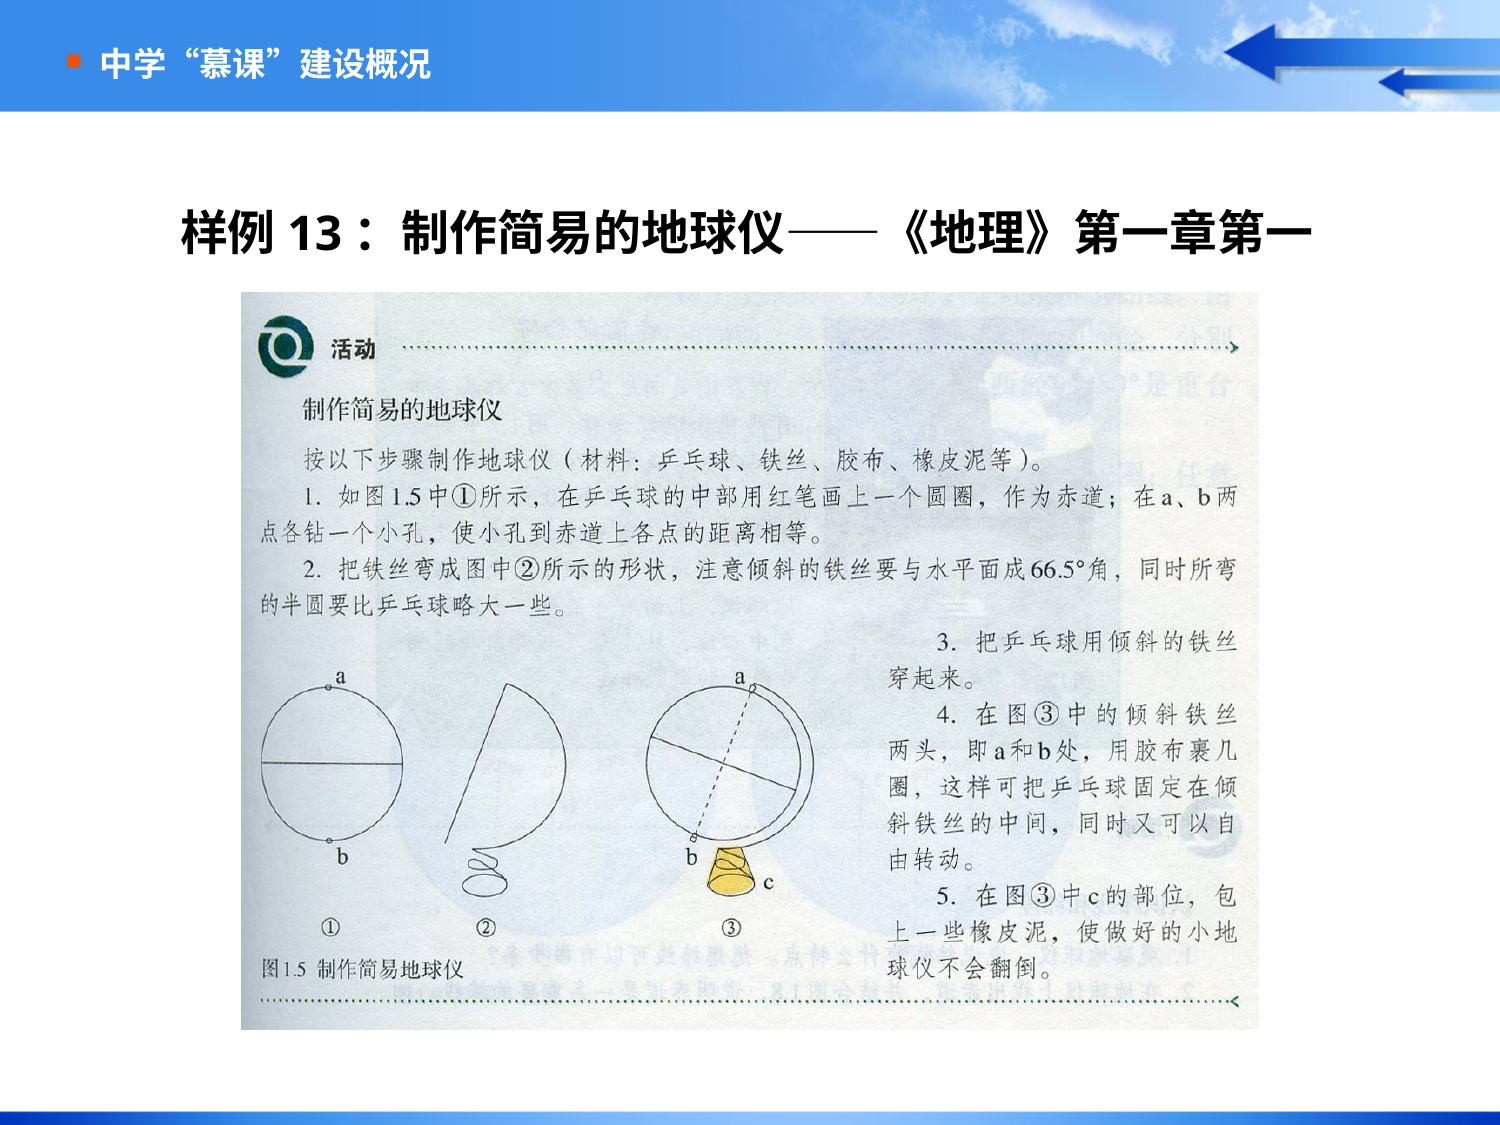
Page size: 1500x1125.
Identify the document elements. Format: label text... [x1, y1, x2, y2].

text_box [144, 169, 1350, 1030]
picture [0, 0, 1500, 1125]
text_box 中学“慕课”建设概况 [85, 35, 475, 91]
